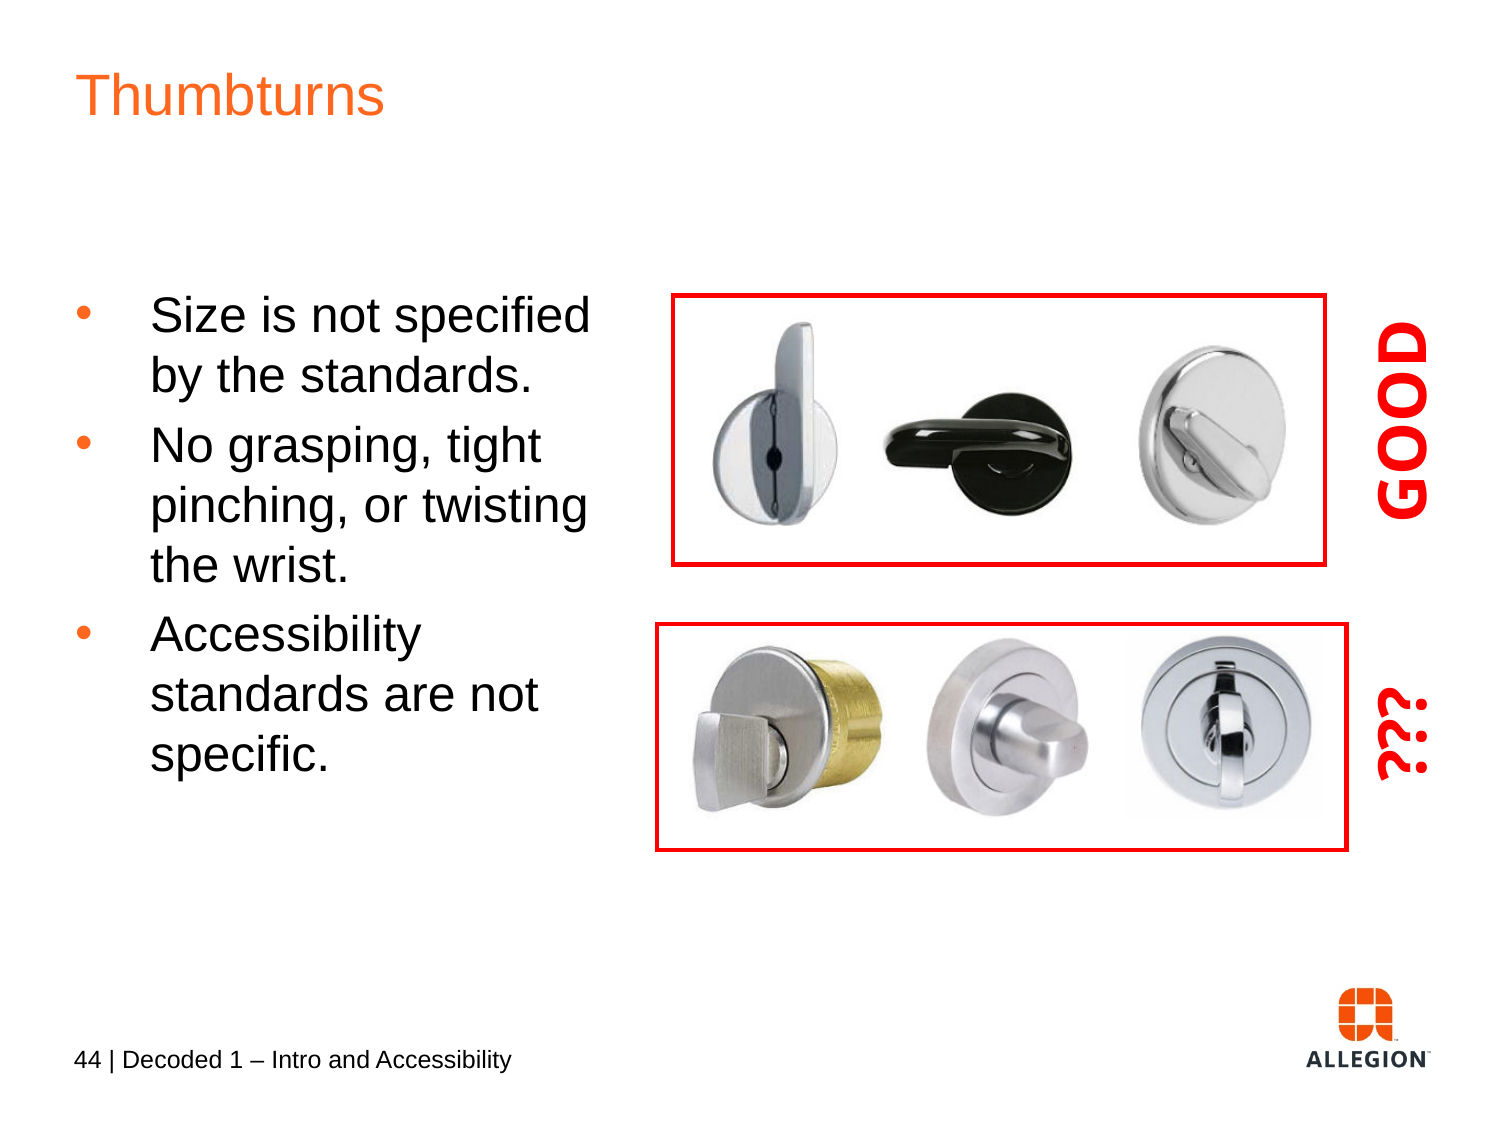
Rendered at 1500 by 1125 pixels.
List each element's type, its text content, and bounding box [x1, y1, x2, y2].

picture [674, 297, 1324, 563]
list Size is not specified by the standards. No grasping, tight pinching, or twisting the wrist. Accessibility standards are not specific. [75, 274, 637, 956]
picture [1302, 984, 1434, 1071]
title Thumbturns [75, 49, 1425, 237]
picture [658, 626, 1345, 849]
text_box GOOD [1352, 304, 1447, 539]
text_box ??? [1352, 671, 1447, 797]
